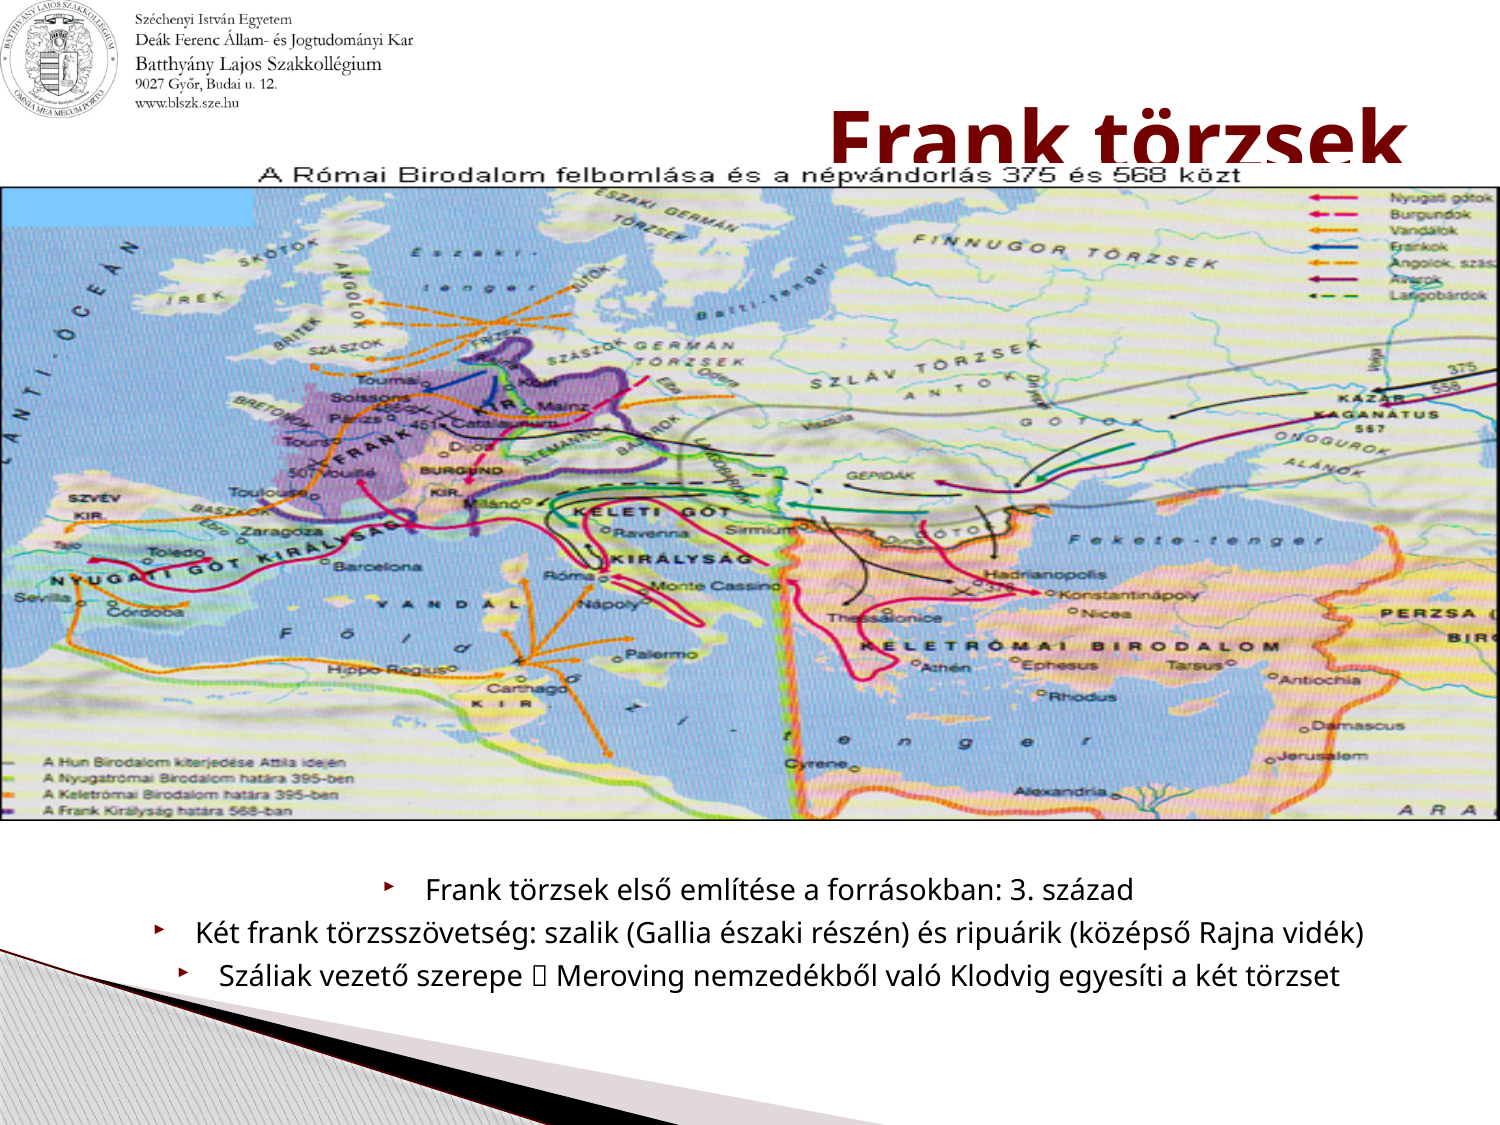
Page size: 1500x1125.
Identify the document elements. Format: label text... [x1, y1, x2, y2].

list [0, 163, 1500, 821]
title Frank törzsek [75, 45, 1425, 163]
text_box Frank törzsek első említése a forrásokban: 3. század Két frank törzsszövetség: szalik (Gallia északi részén) és ripuárik (középső Rajna vidék) Száliak vezető szerepe  Meroving nemzedékből való Klodvig egyesíti a két törzset [74, 832, 1425, 1043]
picture [0, 0, 413, 118]
